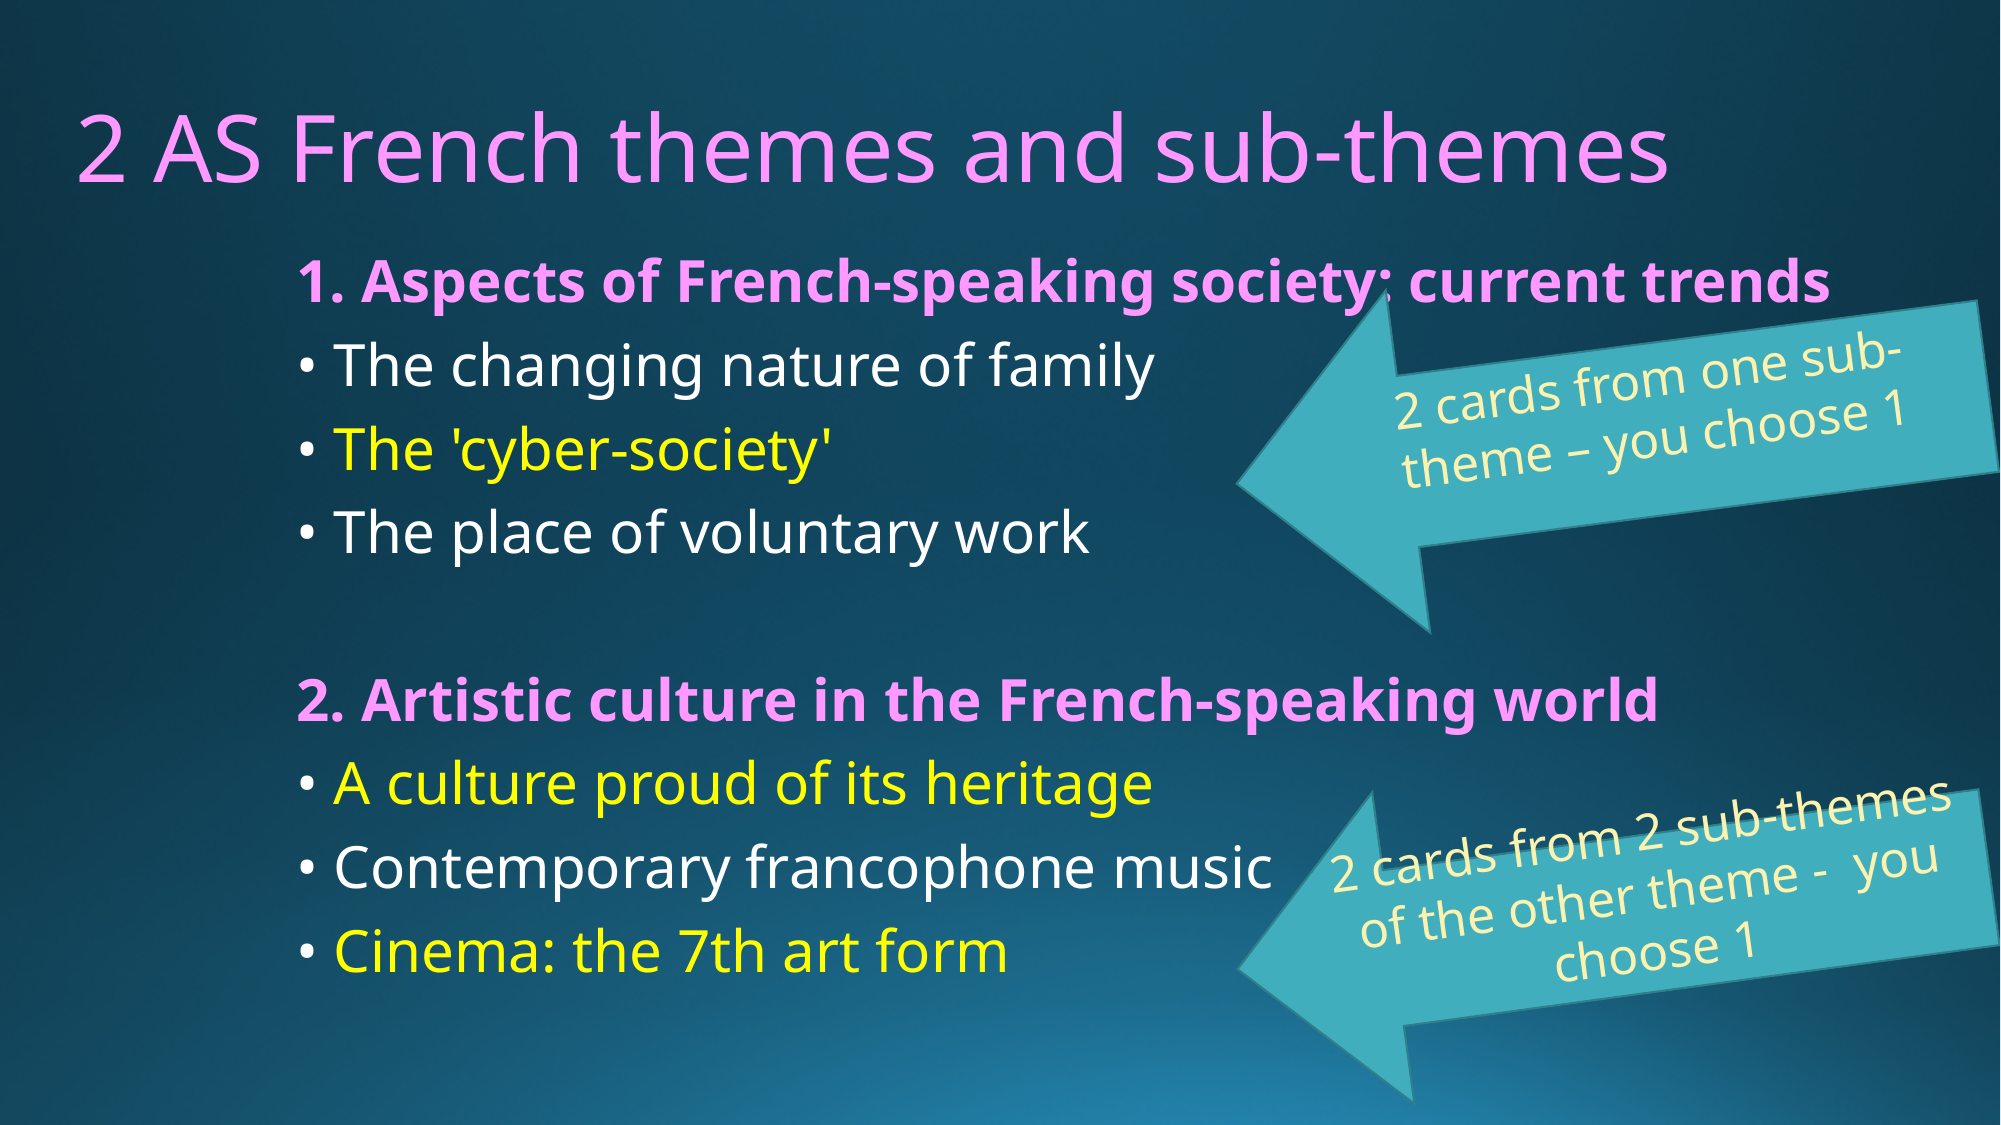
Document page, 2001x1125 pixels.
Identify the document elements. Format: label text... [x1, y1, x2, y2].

picture [0, 0, 2001, 1125]
title 2 AS French themes and sub-themes [60, 59, 1900, 246]
text_box 2 cards from one sub-theme – you choose 1 [1235, 287, 2000, 635]
list 1. Aspects of French-speaking society: current trends • The changing nature of family • The 'cyber-society' • The place of voluntary work 2. Artistic culture in the French-speaking world • A culture proud of its heritage • Contemporary francophone music • Cinema: the 7th art form [281, 245, 1863, 1079]
text_box 2 cards from 2 sub-themes of the other theme - you choose 1 [1236, 788, 2000, 1107]
